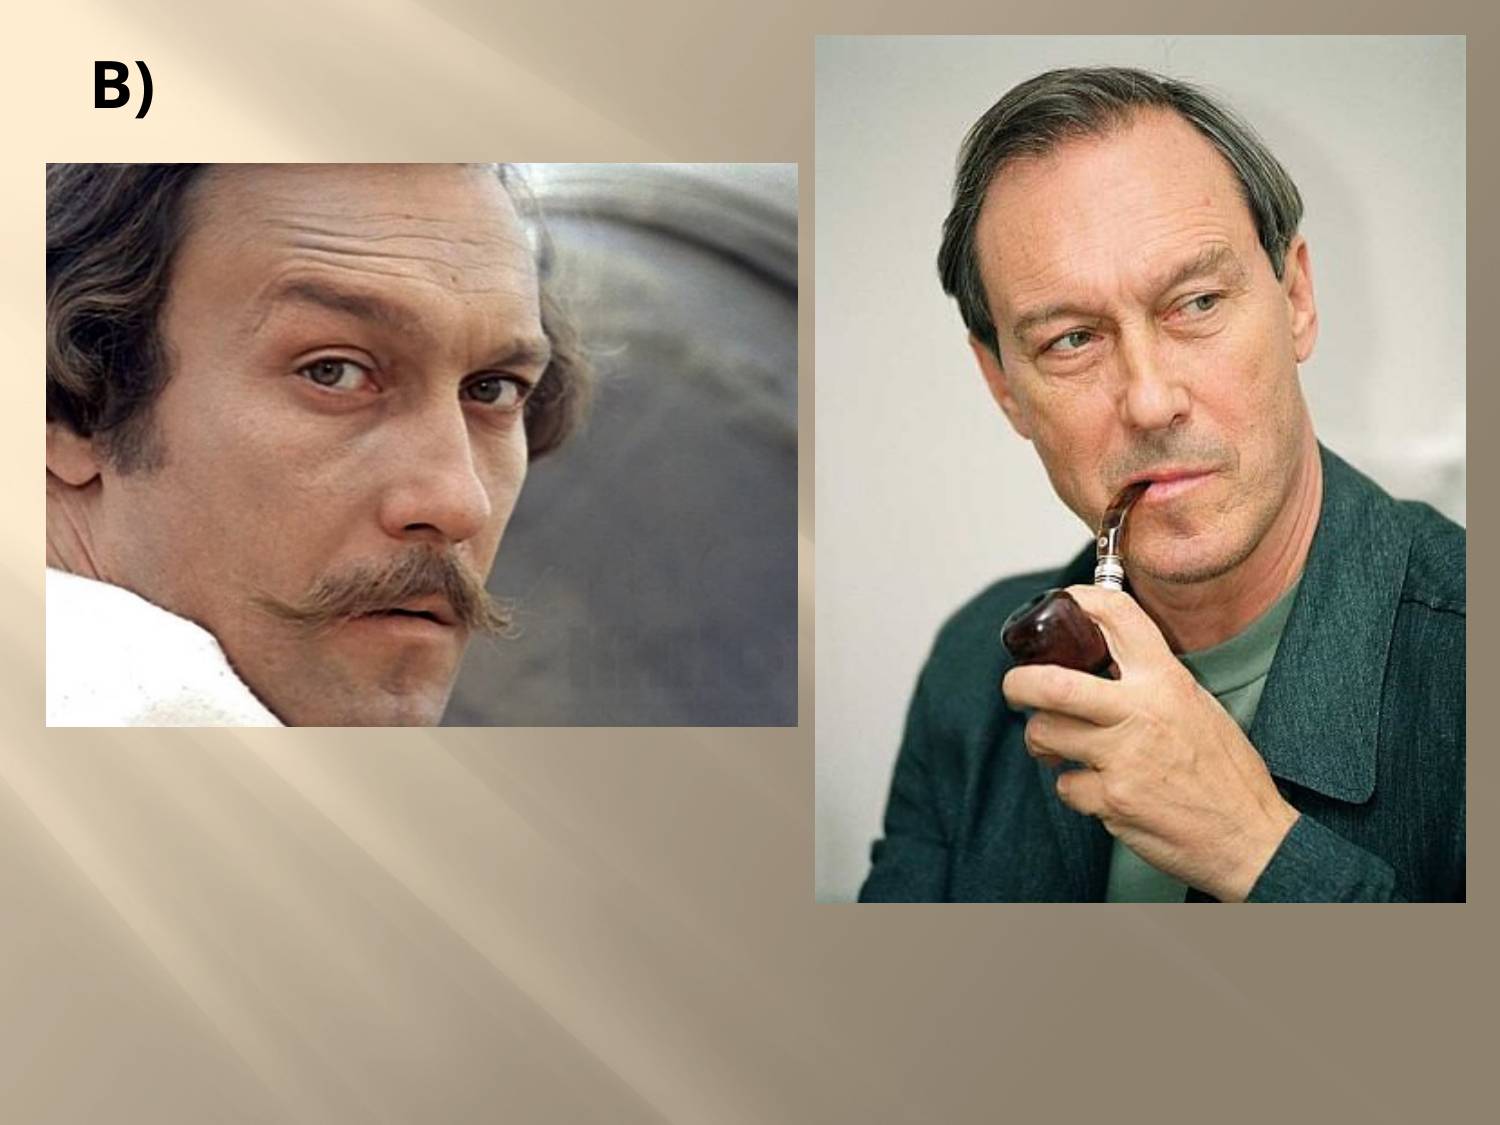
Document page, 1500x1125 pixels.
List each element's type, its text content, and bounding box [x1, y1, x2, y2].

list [46, 163, 798, 727]
title В) [75, 35, 815, 129]
picture [815, 34, 1467, 903]
